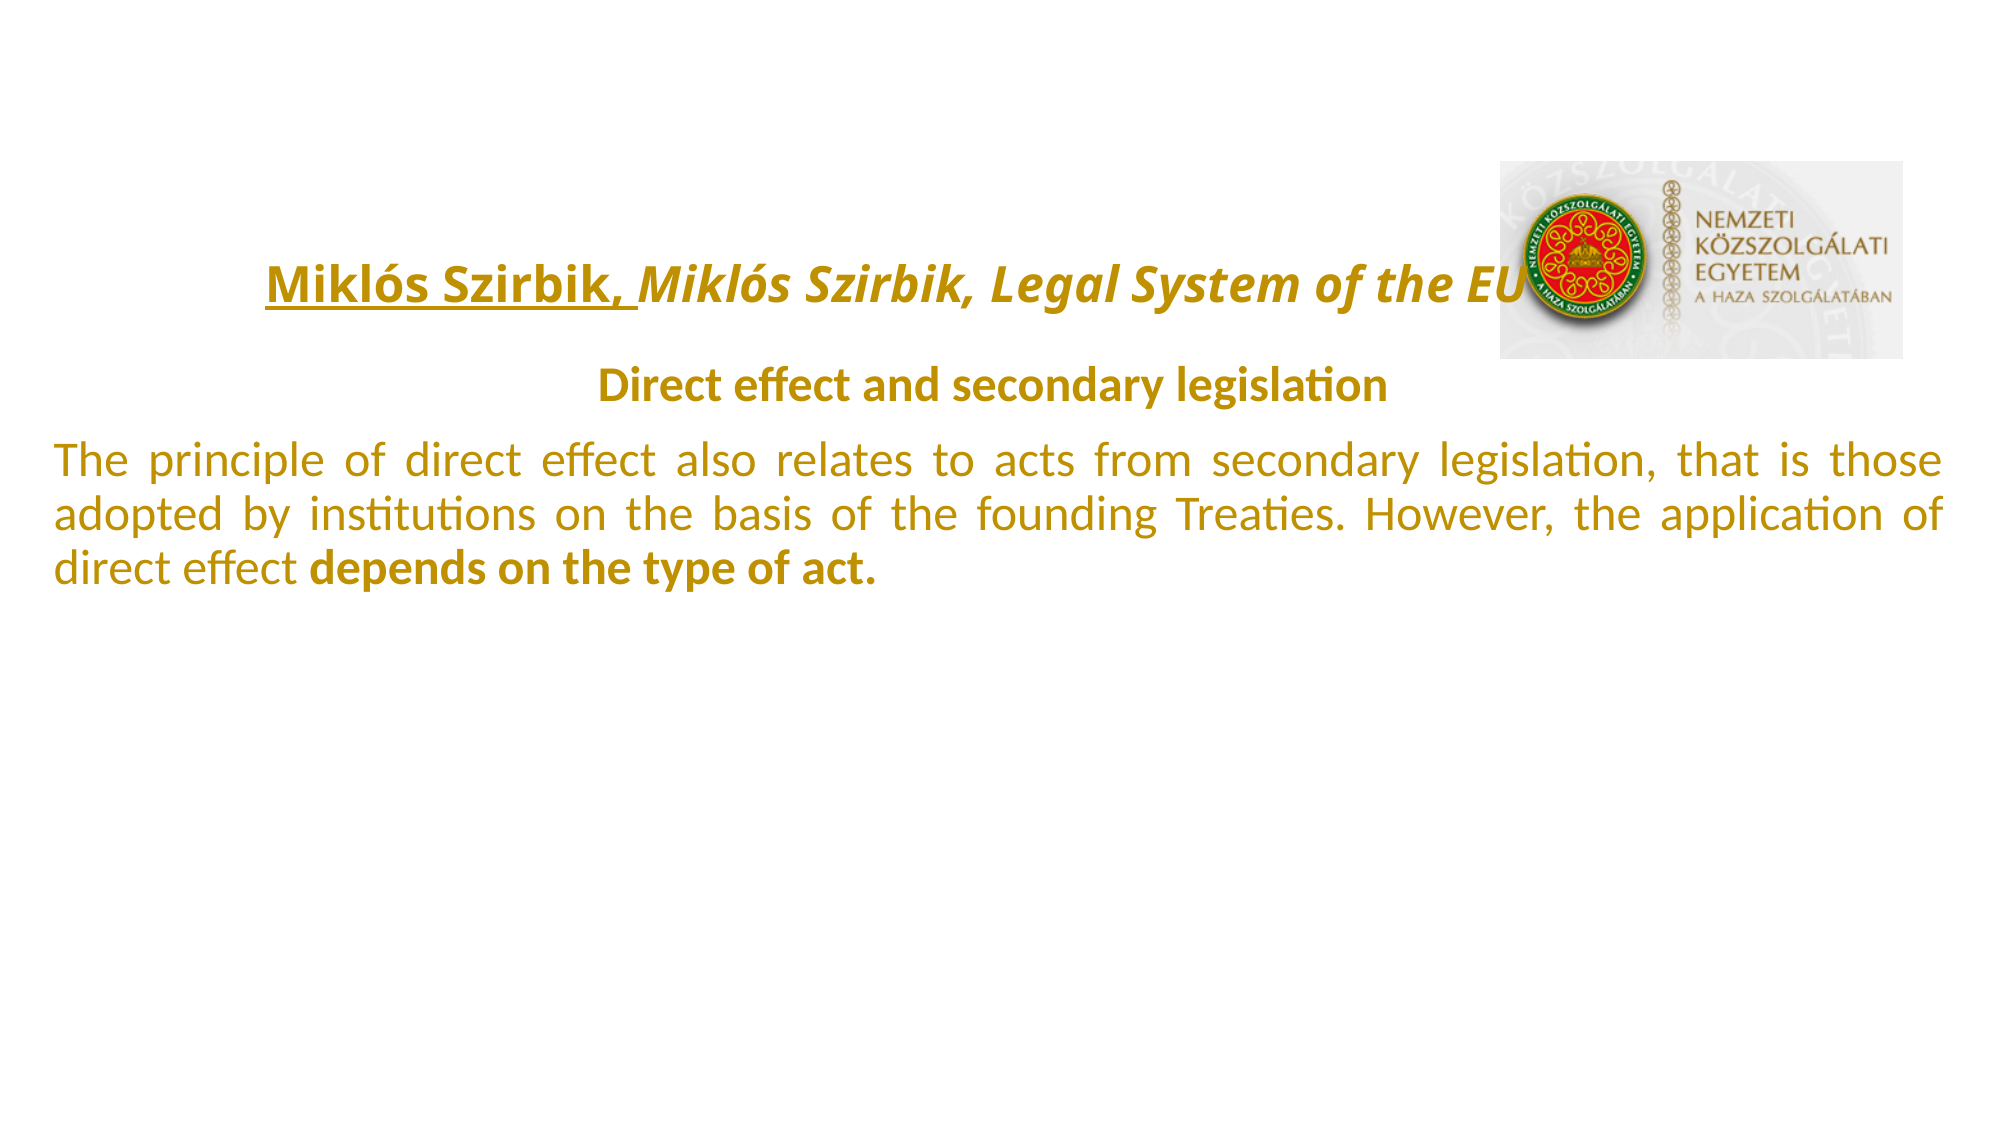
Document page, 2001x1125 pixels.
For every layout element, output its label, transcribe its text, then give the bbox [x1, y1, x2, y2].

picture [1500, 161, 1903, 359]
subtitle Direct effect and secondary legislation The principle of direct effect also relates to acts from secondary legislation, that is those adopted by institutions on the basis of the founding Treaties. However, the application of direct effect depends on the type of act. [38, 351, 1960, 1053]
title Miklós Szirbik, Miklós Szirbik, Legal System of the EU [249, 138, 1925, 351]
